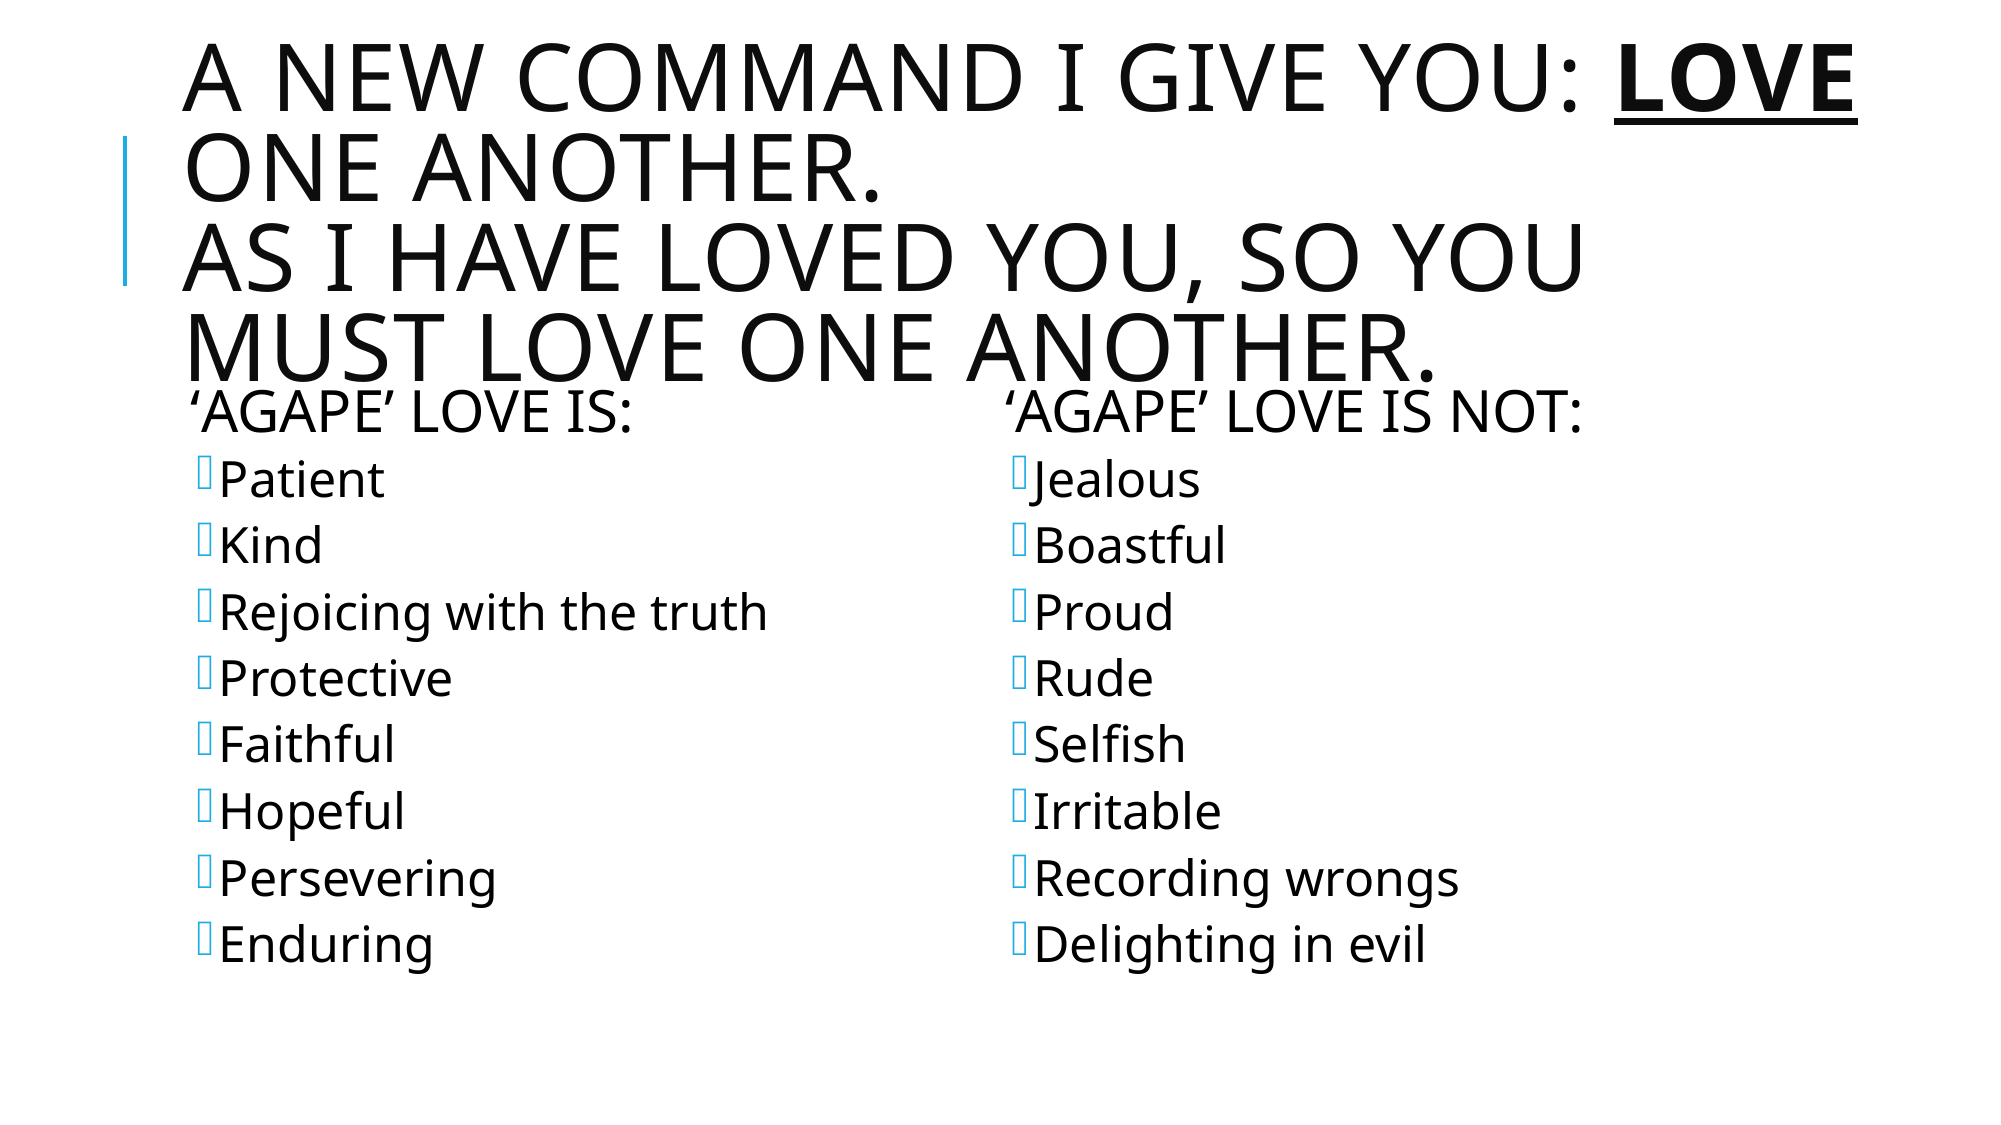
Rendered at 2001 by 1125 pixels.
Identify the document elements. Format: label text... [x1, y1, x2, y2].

list ‘AGAPE’ LOVE IS: Patient Kind Rejoicing with the truth Protective Faithful Hopeful Persevering Enduring [168, 375, 948, 1035]
list ‘AGAPE’ LOVE IS NOT: Jealous Boastful Proud Rude Selfish Irritable Recording wrongs Delighting in evil [982, 375, 1763, 1035]
title A new command I give you: love one another. As I have loved you, so you must love one another. [168, 96, 1884, 342]
